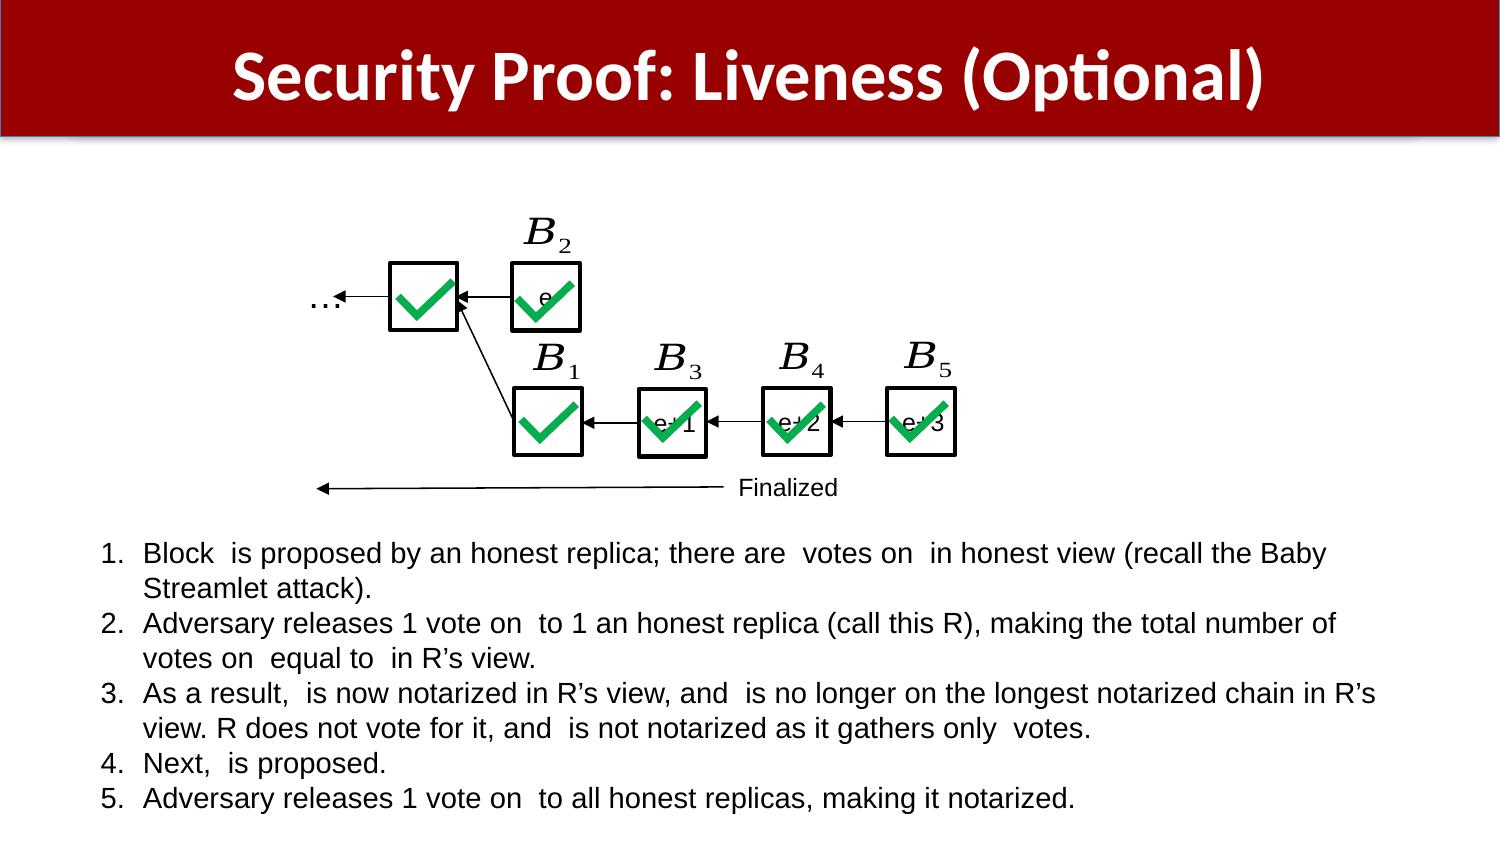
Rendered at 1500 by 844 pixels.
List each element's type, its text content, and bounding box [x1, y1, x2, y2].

text_box [518, 386, 584, 397]
text_box [637, 387, 708, 400]
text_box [456, 299, 515, 422]
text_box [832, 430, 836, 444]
text_box e+1 [707, 400, 712, 419]
picture [640, 390, 703, 453]
text_box … [292, 264, 341, 324]
picture [764, 391, 828, 454]
text_box e+1 [707, 430, 712, 445]
picture [887, 390, 950, 453]
text_box [388, 261, 459, 293]
picture [512, 270, 576, 333]
text_box [761, 386, 833, 398]
text_box e+3 [954, 398, 960, 444]
text_box [885, 386, 957, 398]
text_box Finalized [723, 464, 870, 510]
text_box [510, 261, 582, 333]
title Security Proof: Liveness (Optional) [75, 20, 1425, 123]
text_box e+2 [832, 398, 836, 420]
picture [394, 268, 457, 331]
picture [517, 391, 580, 454]
text_box [953, 444, 957, 457]
